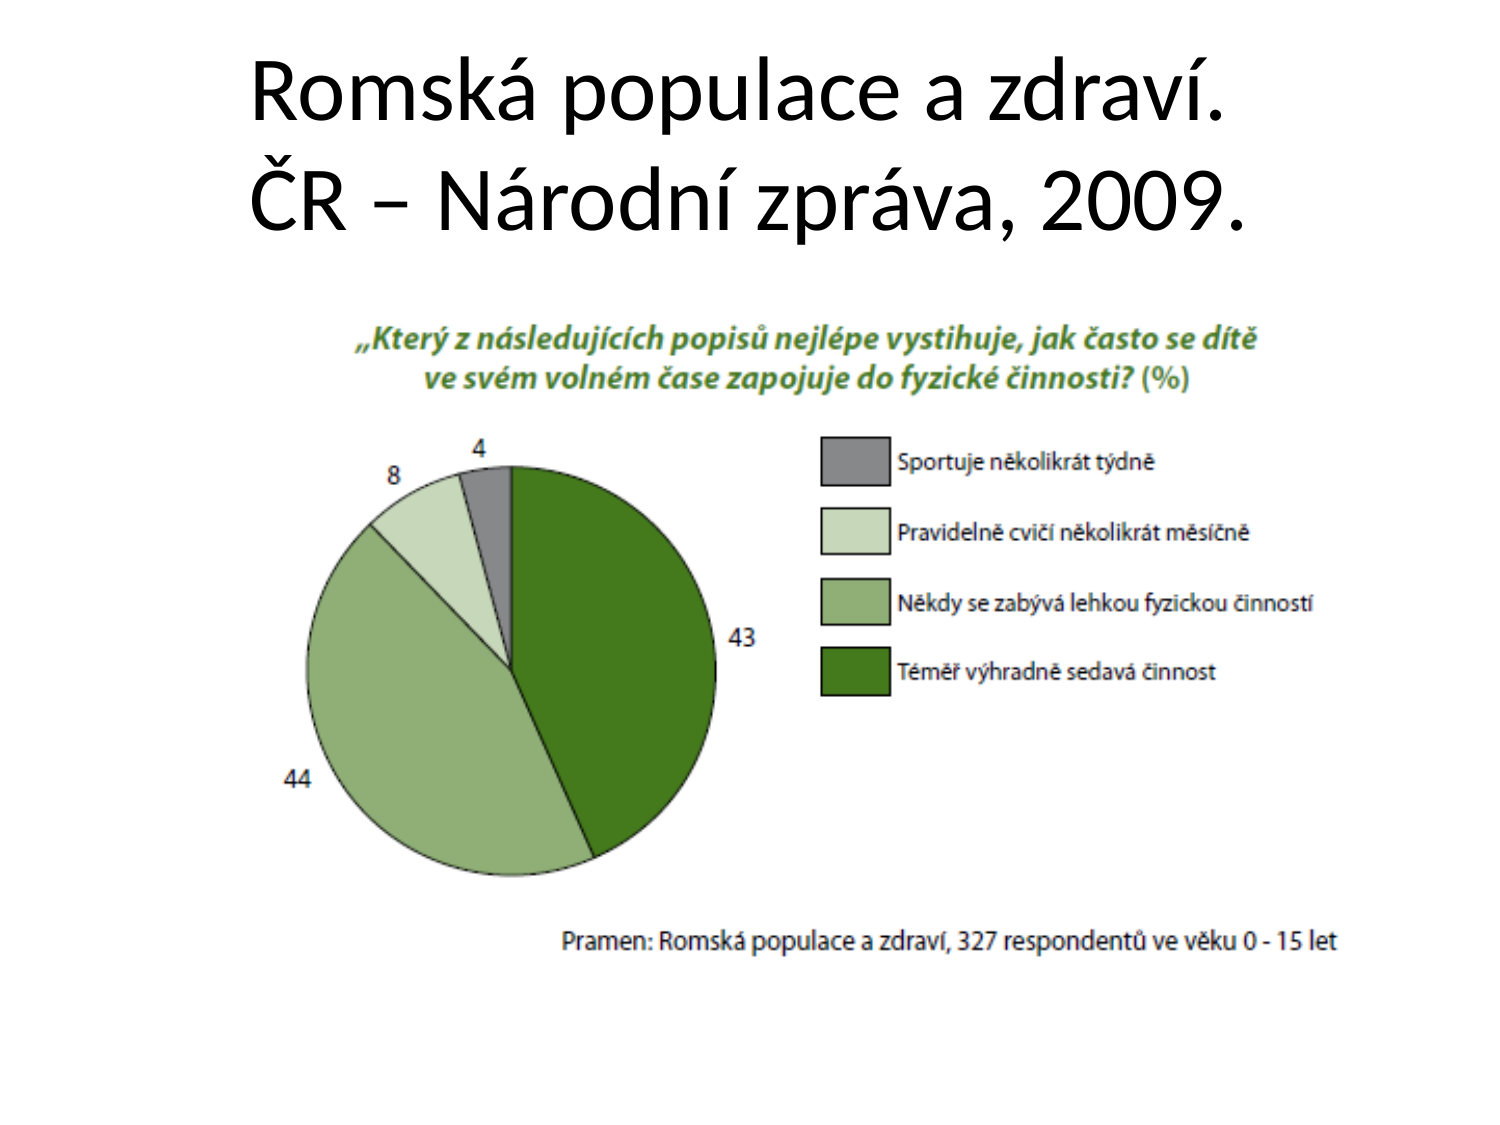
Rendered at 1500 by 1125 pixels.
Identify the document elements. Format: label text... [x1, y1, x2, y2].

title Romská populace a zdraví. ČR – Národní zpráva, 2009. [74, 44, 1426, 233]
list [99, 302, 1380, 988]
